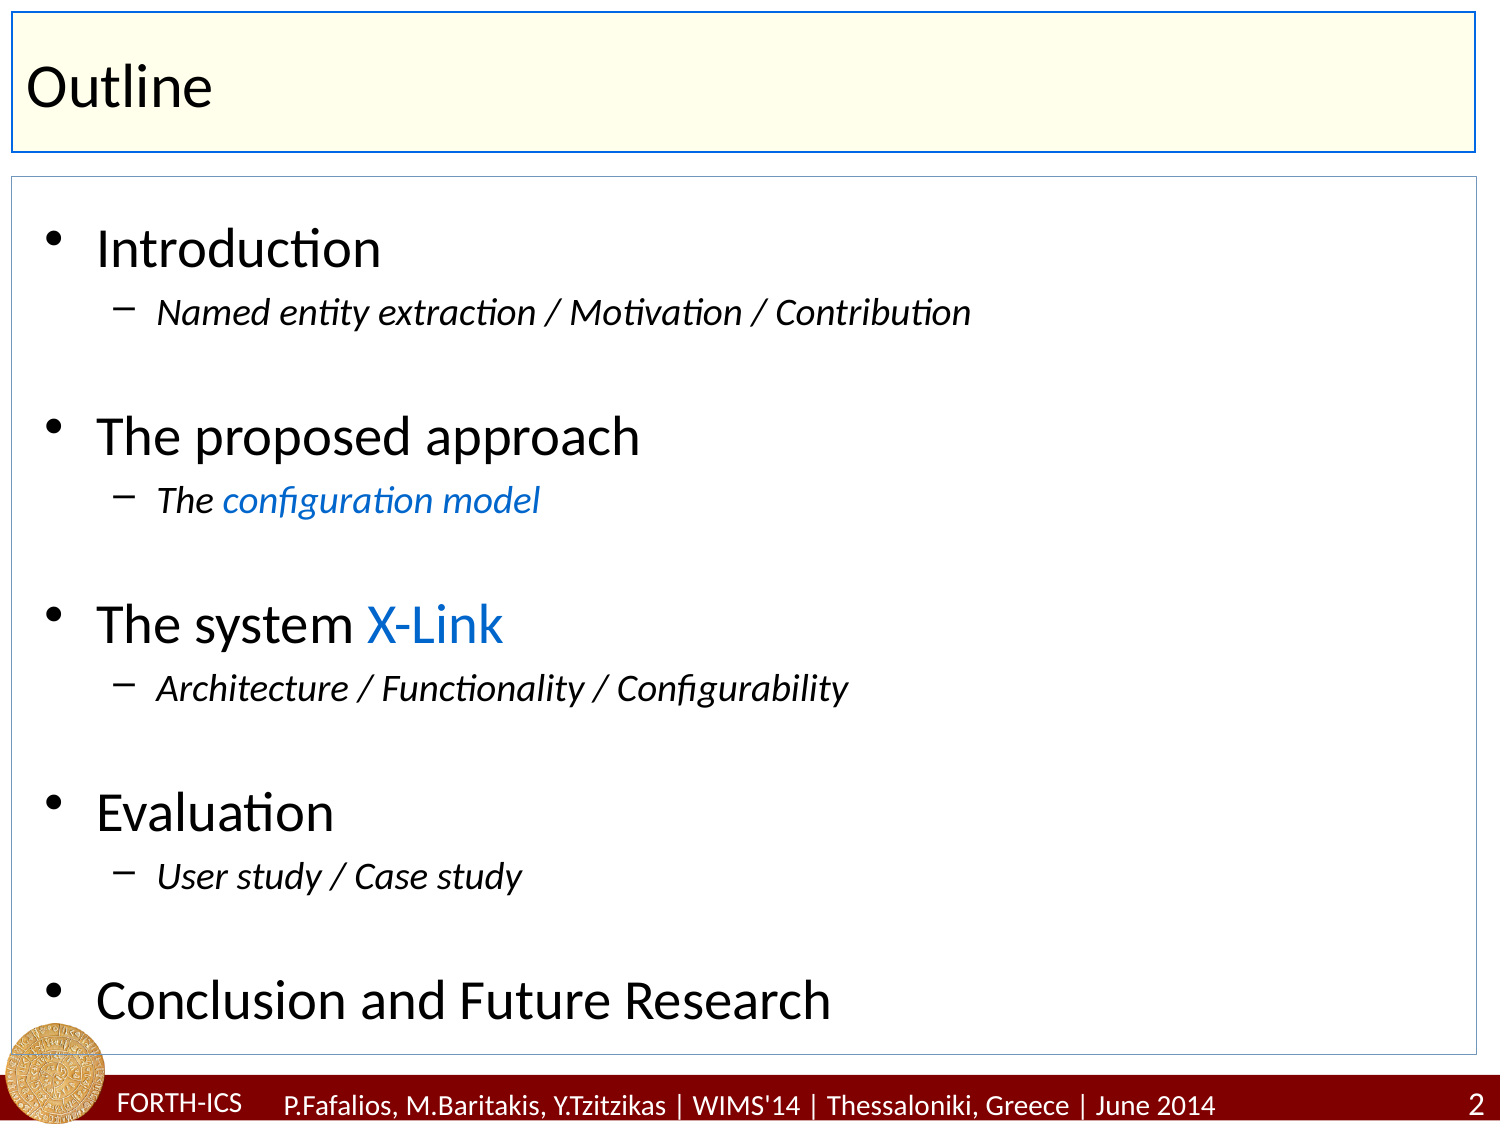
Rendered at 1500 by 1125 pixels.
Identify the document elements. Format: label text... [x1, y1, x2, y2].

picture [5, 1023, 105, 1078]
slide_number 2 [1381, 1074, 1500, 1078]
picture [12, 1023, 105, 1054]
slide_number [0, 1078, 1500, 1125]
list Introduction Named entity extraction / Motivation / Contribution The proposed approach The configuration model The system X-Link Architecture / Functionality / Configurability Evaluation User study / Case study Conclusion and Future Research [29, 203, 1471, 1042]
title Outline [11, 11, 1476, 153]
